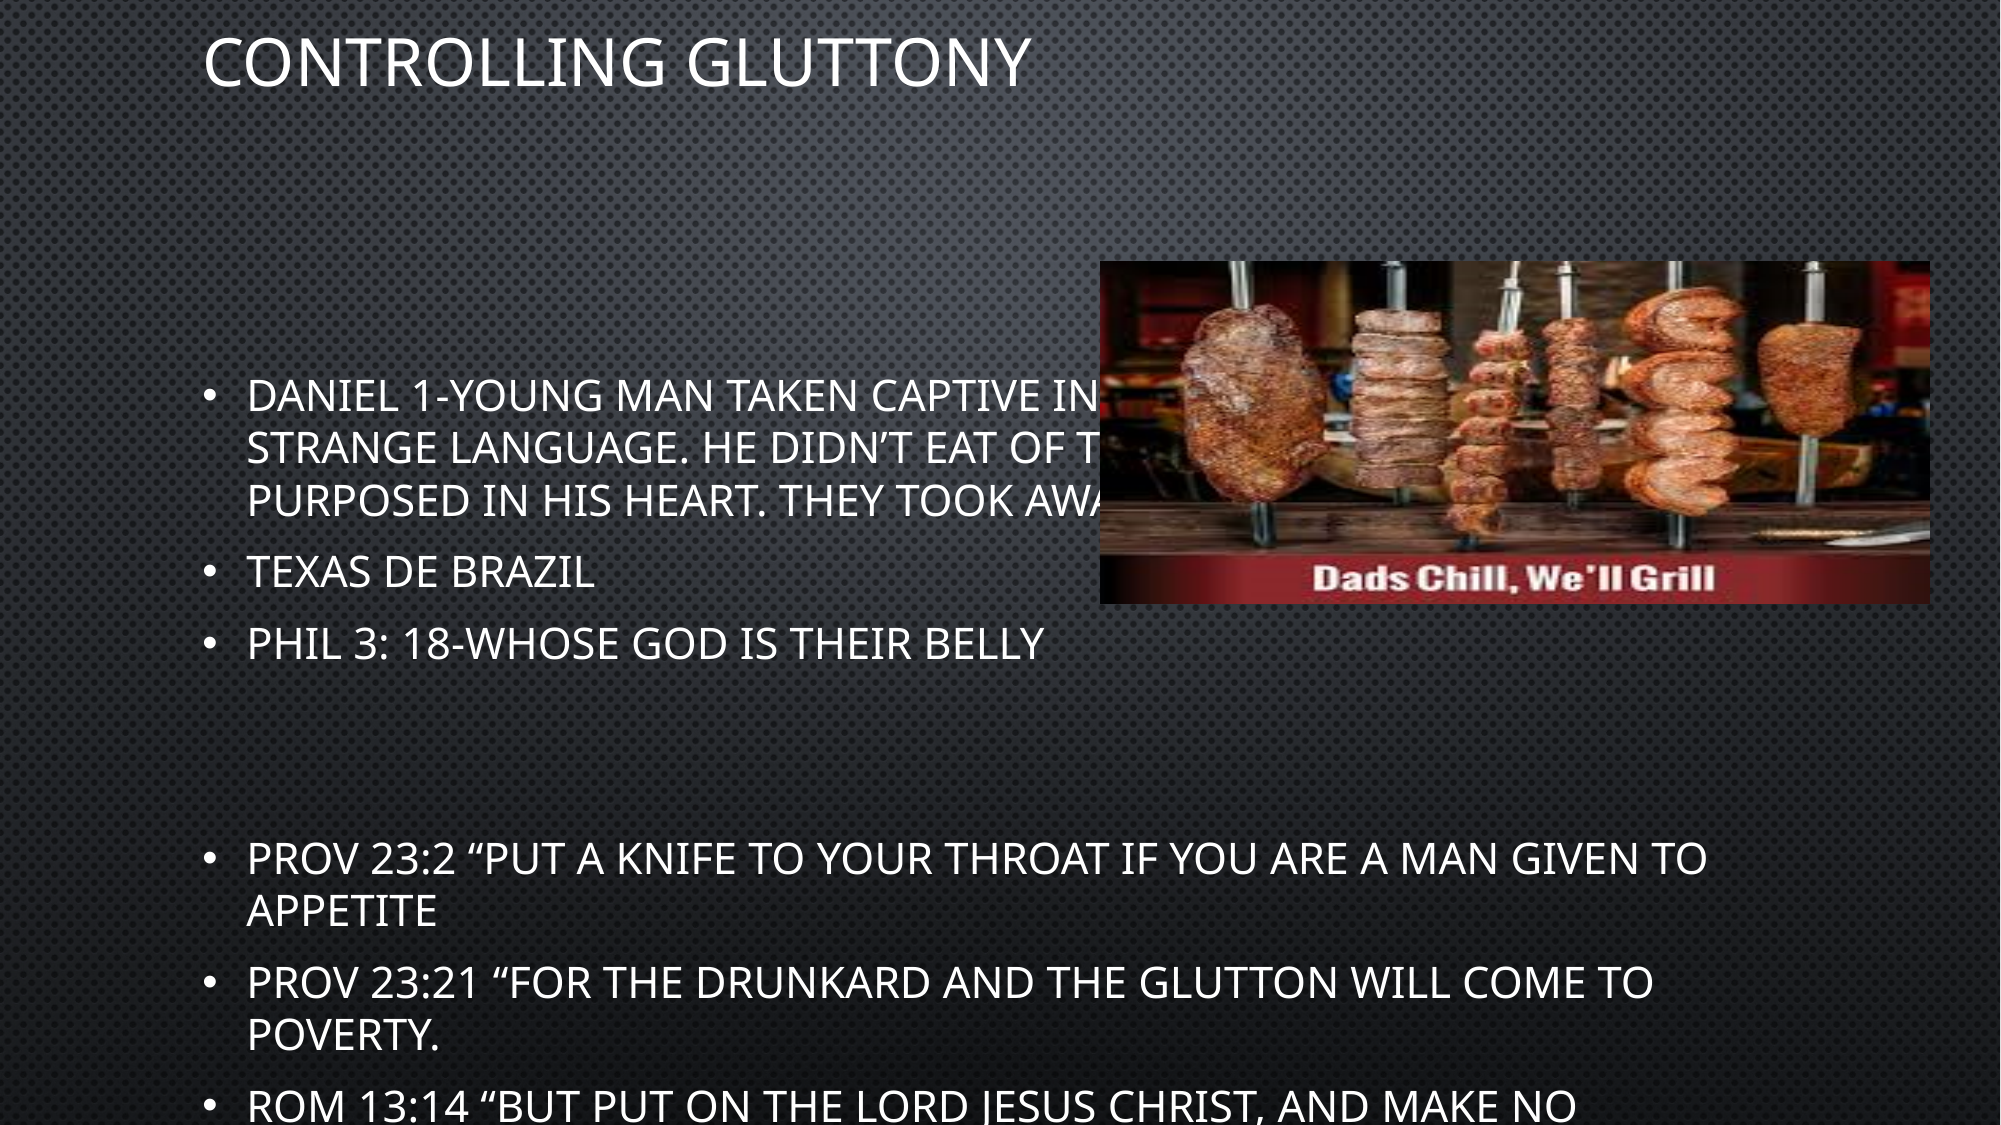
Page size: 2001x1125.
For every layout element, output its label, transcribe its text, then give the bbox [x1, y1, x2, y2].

picture [1100, 261, 1930, 604]
title Controlling gluttony [187, 0, 1813, 216]
list Daniel 1-young man taken captive in a strange place speaking strange language. He didn’t eat of the kings food. Vs 8 he purposed in his heart. They took away the others food. Texas de brazil Phil 3: 18-WHOSE gOD is their belly Prov 23:2 “put a knife to your throat if you are a man given to appetite Prov 23:21 “for the drunkard and the glutton will come to poverty. Rom 13:14 “but put on the lord jesus Christ, and make no provision for the flesh, to fulfill its lusts. [187, 360, 1813, 1125]
